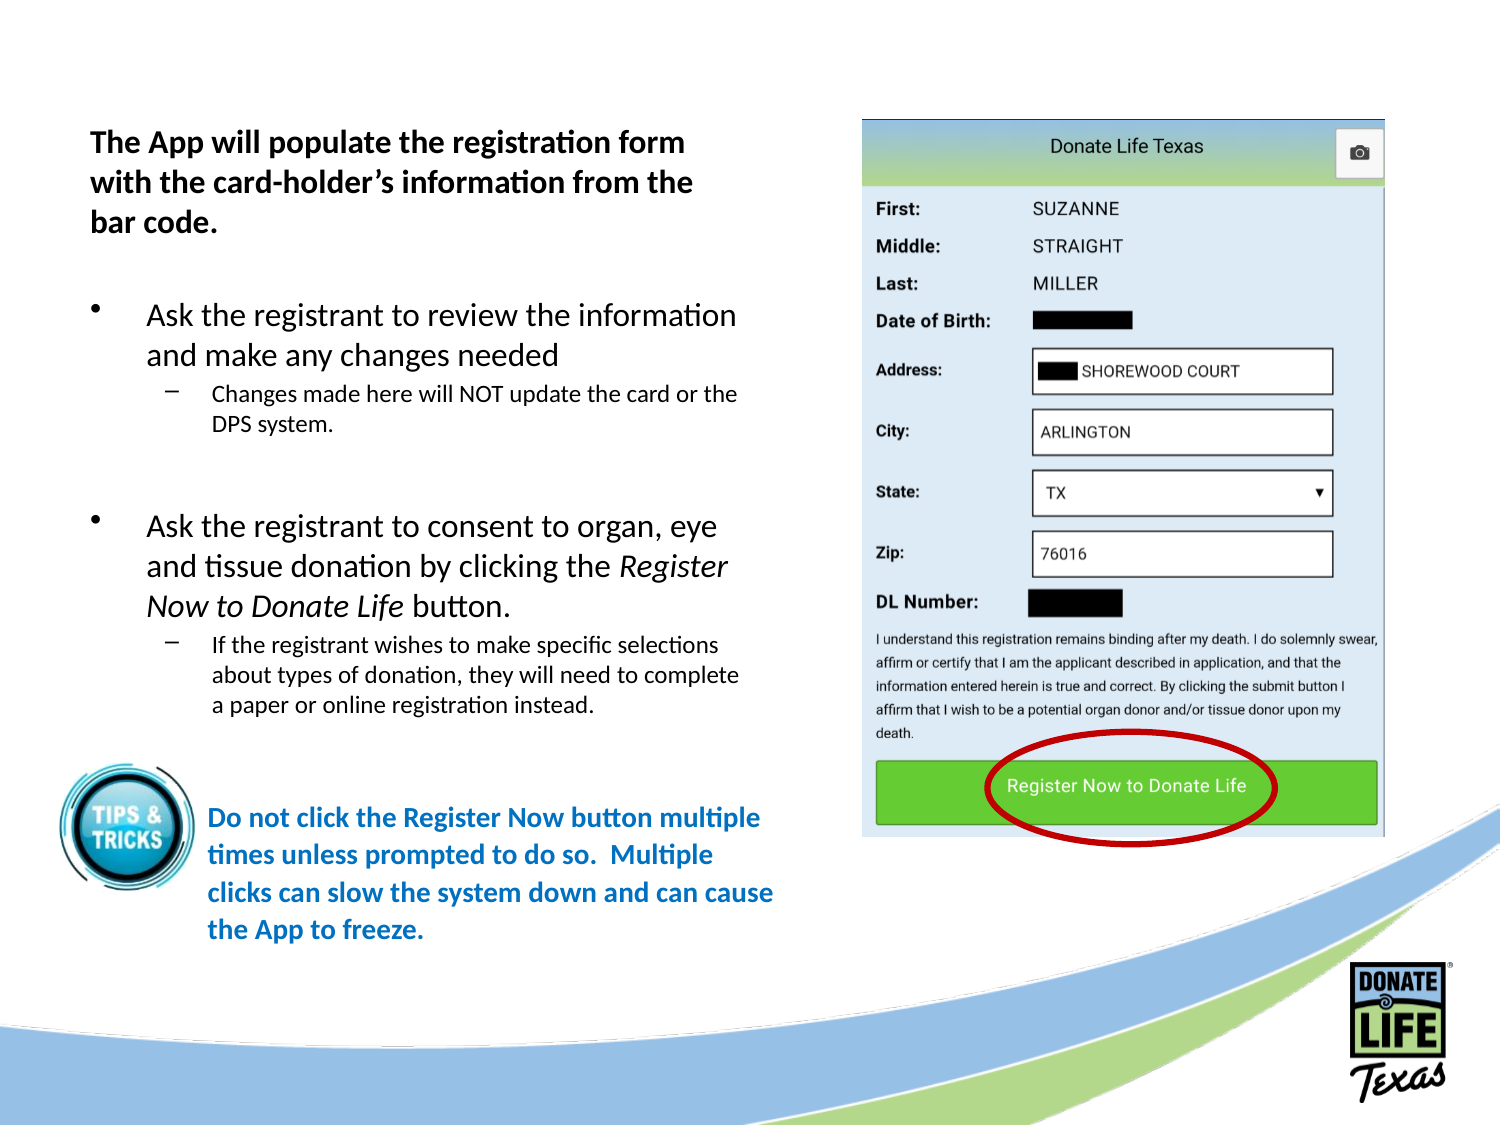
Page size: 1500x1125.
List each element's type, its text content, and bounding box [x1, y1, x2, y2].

picture [0, 119, 1500, 1125]
list The App will populate the registration form with the card-holder’s information from the bar code. Ask the registrant to review the information and make any changes needed Changes made here will NOT update the card or the DPS system. Ask the registrant to consent to organ, eye and tissue donation by clicking the Register Now to Donate Life button. If the registrant wishes to make specific selections about types of donation, they will need to complete a paper or online registration instead. [75, 867, 763, 950]
text_box Do not click the Register Now button multiple times unless prompted to do so. Multiple clicks can slow the system down and can cause the App to freeze. [207, 787, 797, 867]
list The App will populate the registration form with the card-holder’s information from the bar code. Ask the registrant to review the information and make any changes needed Changes made here will NOT update the card or the DPS system. Ask the registrant to consent to organ, eye and tissue donation by clicking the Register Now to Donate Life button. If the registrant wishes to make specific selections about types of donation, they will need to complete a paper or online registration instead. [75, 112, 763, 787]
